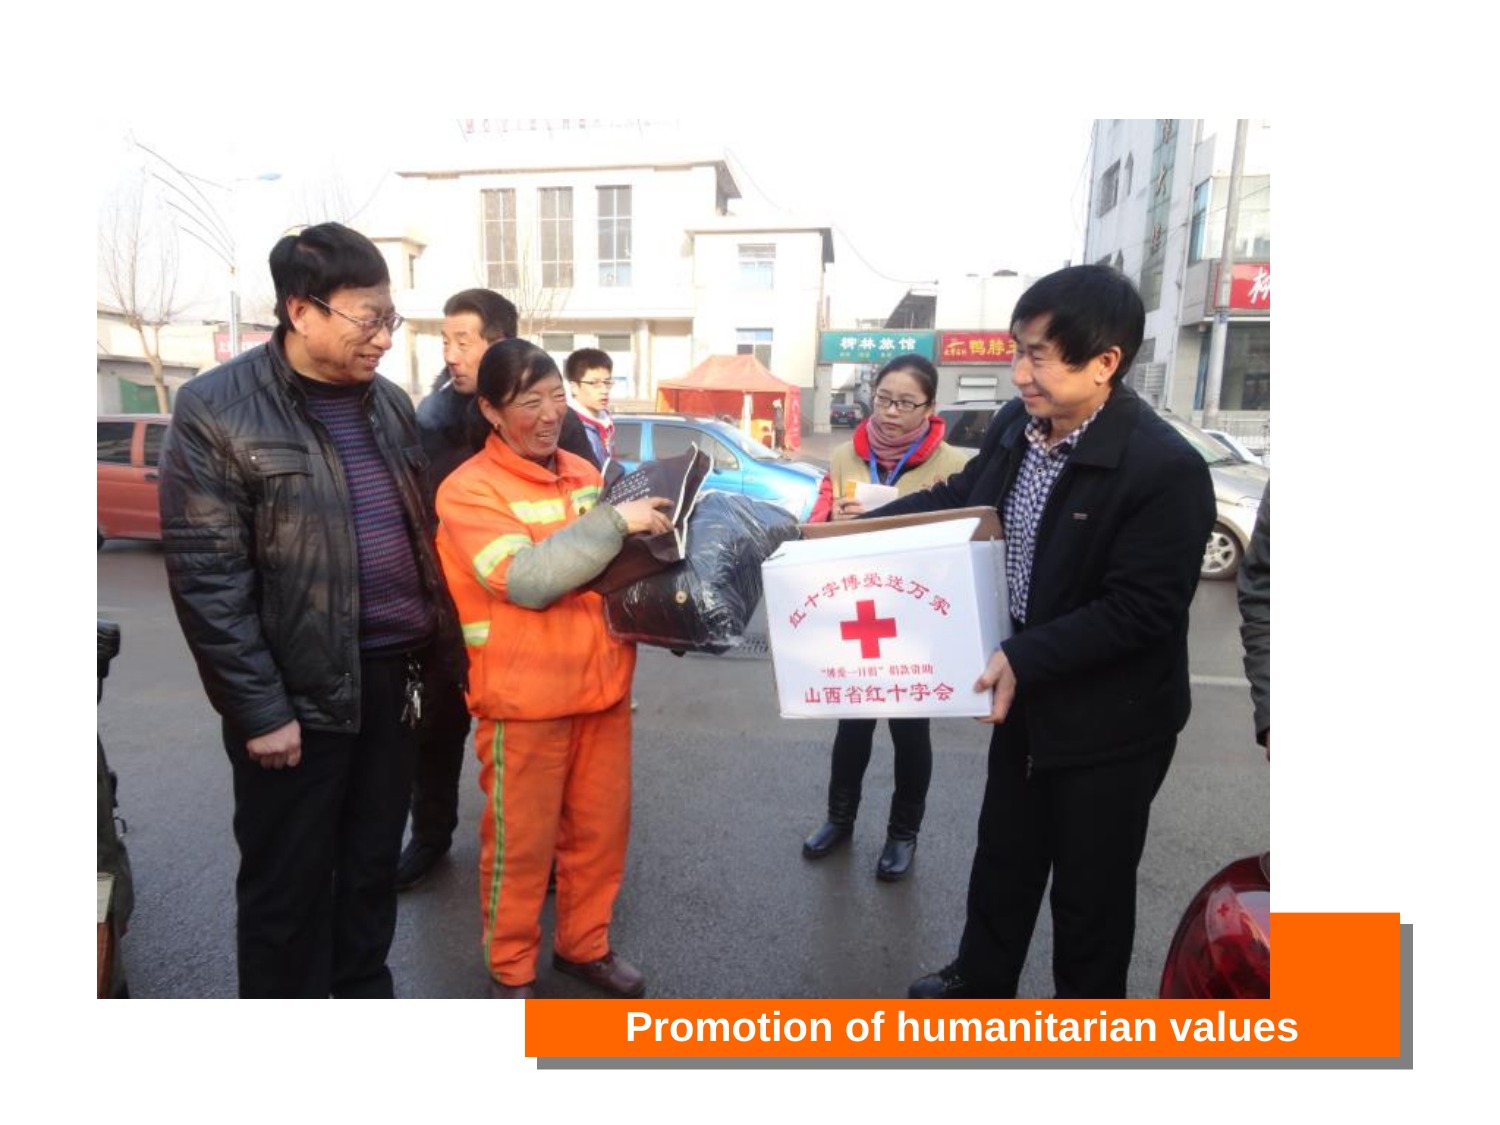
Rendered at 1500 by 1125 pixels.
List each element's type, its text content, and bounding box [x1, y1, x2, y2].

text_box 促进人道价值观 Promotion of humanitarian values [525, 912, 1400, 1058]
picture [97, 119, 1270, 999]
